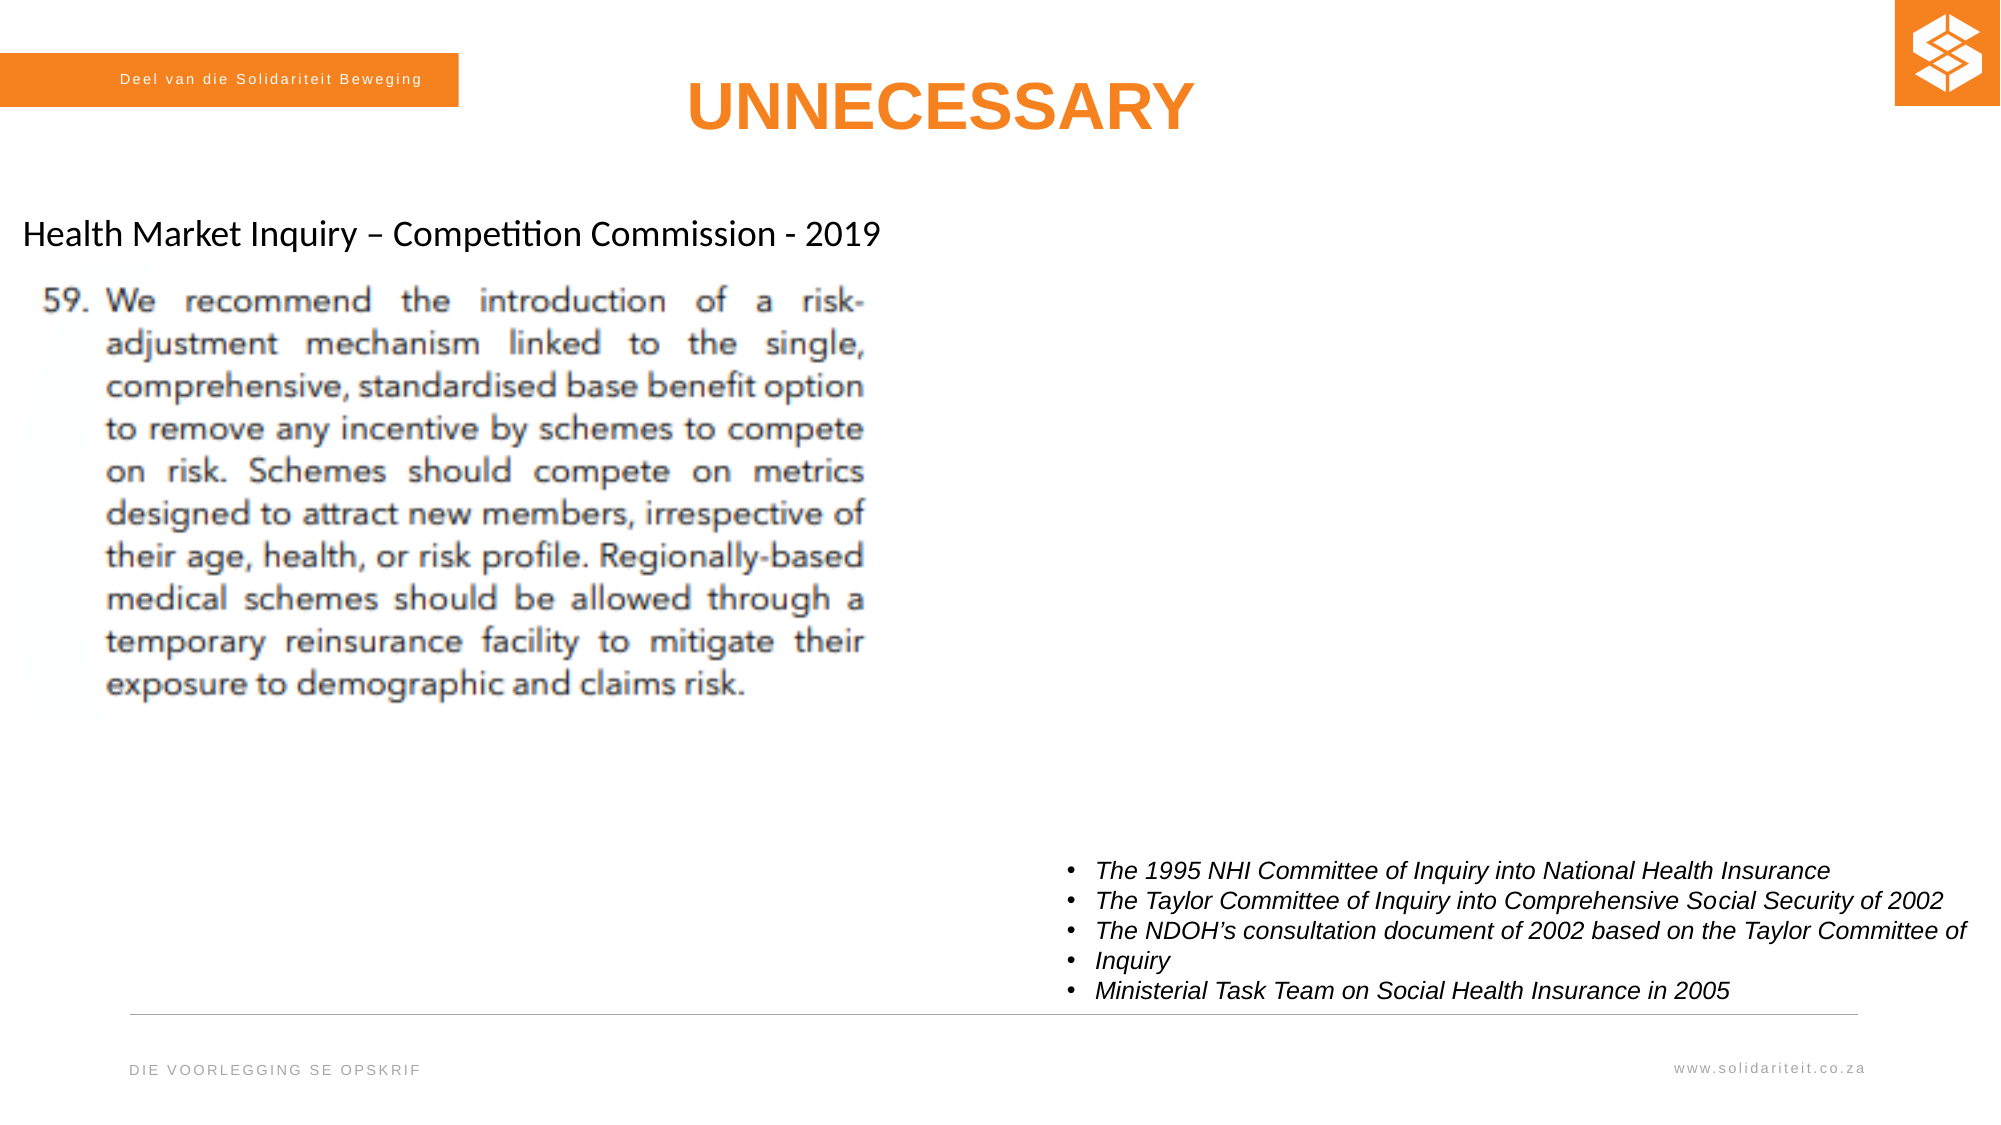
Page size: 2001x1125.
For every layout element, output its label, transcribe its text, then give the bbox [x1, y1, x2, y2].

text_box DIE VOORLEGGING SE OPSKRIF [114, 1044, 942, 1086]
text_box The 1995 NHI Committee of Inquiry into National Health Insurance The Taylor Committee of Inquiry into Comprehensive Social Security of 2002 The NDOH’s consultation document of 2002 based on the Taylor Committee of Inquiry Ministerial Task Team on Social Health Insurance in 2005 [1052, 847, 2000, 1013]
picture [12, 262, 891, 722]
text_box www.solidariteit.co.za [1052, 1042, 1880, 1084]
text_box Health Market Inquiry – Competition Commission - 2019 [8, 202, 1773, 262]
text_box UNNECESSARY [432, 37, 1451, 151]
picture [1913, 14, 1982, 92]
